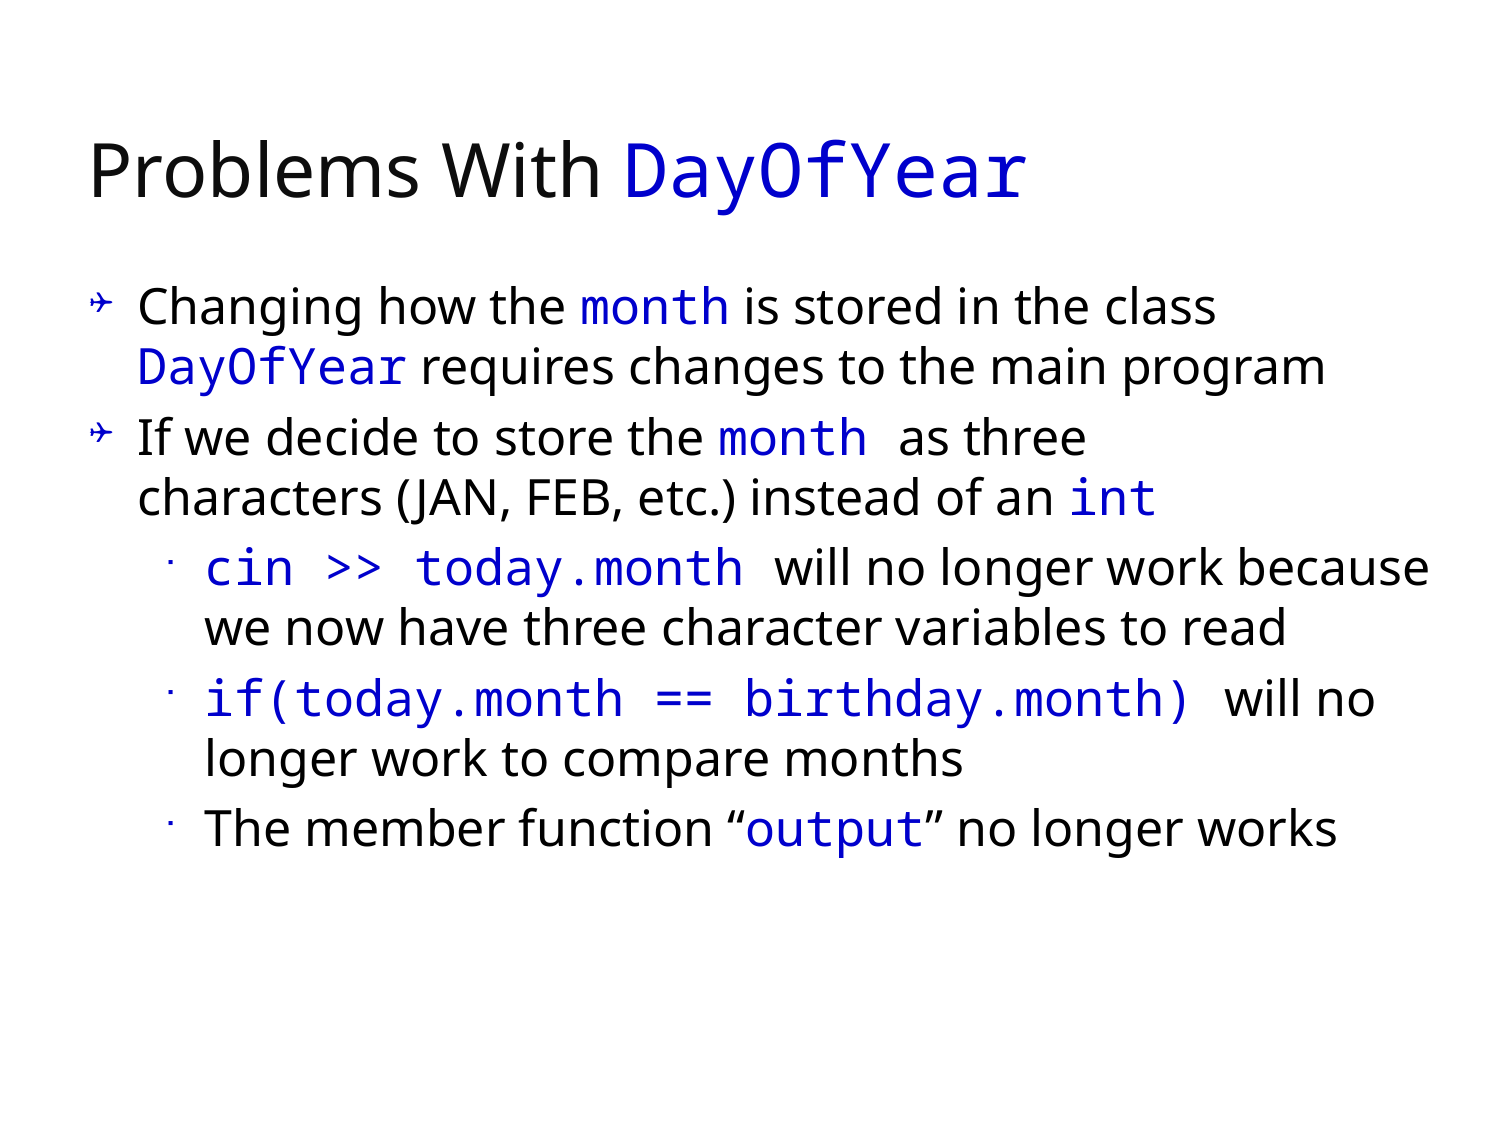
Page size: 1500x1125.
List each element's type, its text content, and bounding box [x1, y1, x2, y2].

list Changing how the month is stored in the class DayOfYear requires changes to the main program If we decide to store the month as three characters (JAN, FEB, etc.) instead of an int cin >> today.month will no longer work because we now have three character variables to read if(today.month == birthday.month) will no longer work to compare months The member function “output” no longer works [88, 274, 1451, 1026]
title Problems With DayOfYear [86, 49, 1451, 213]
